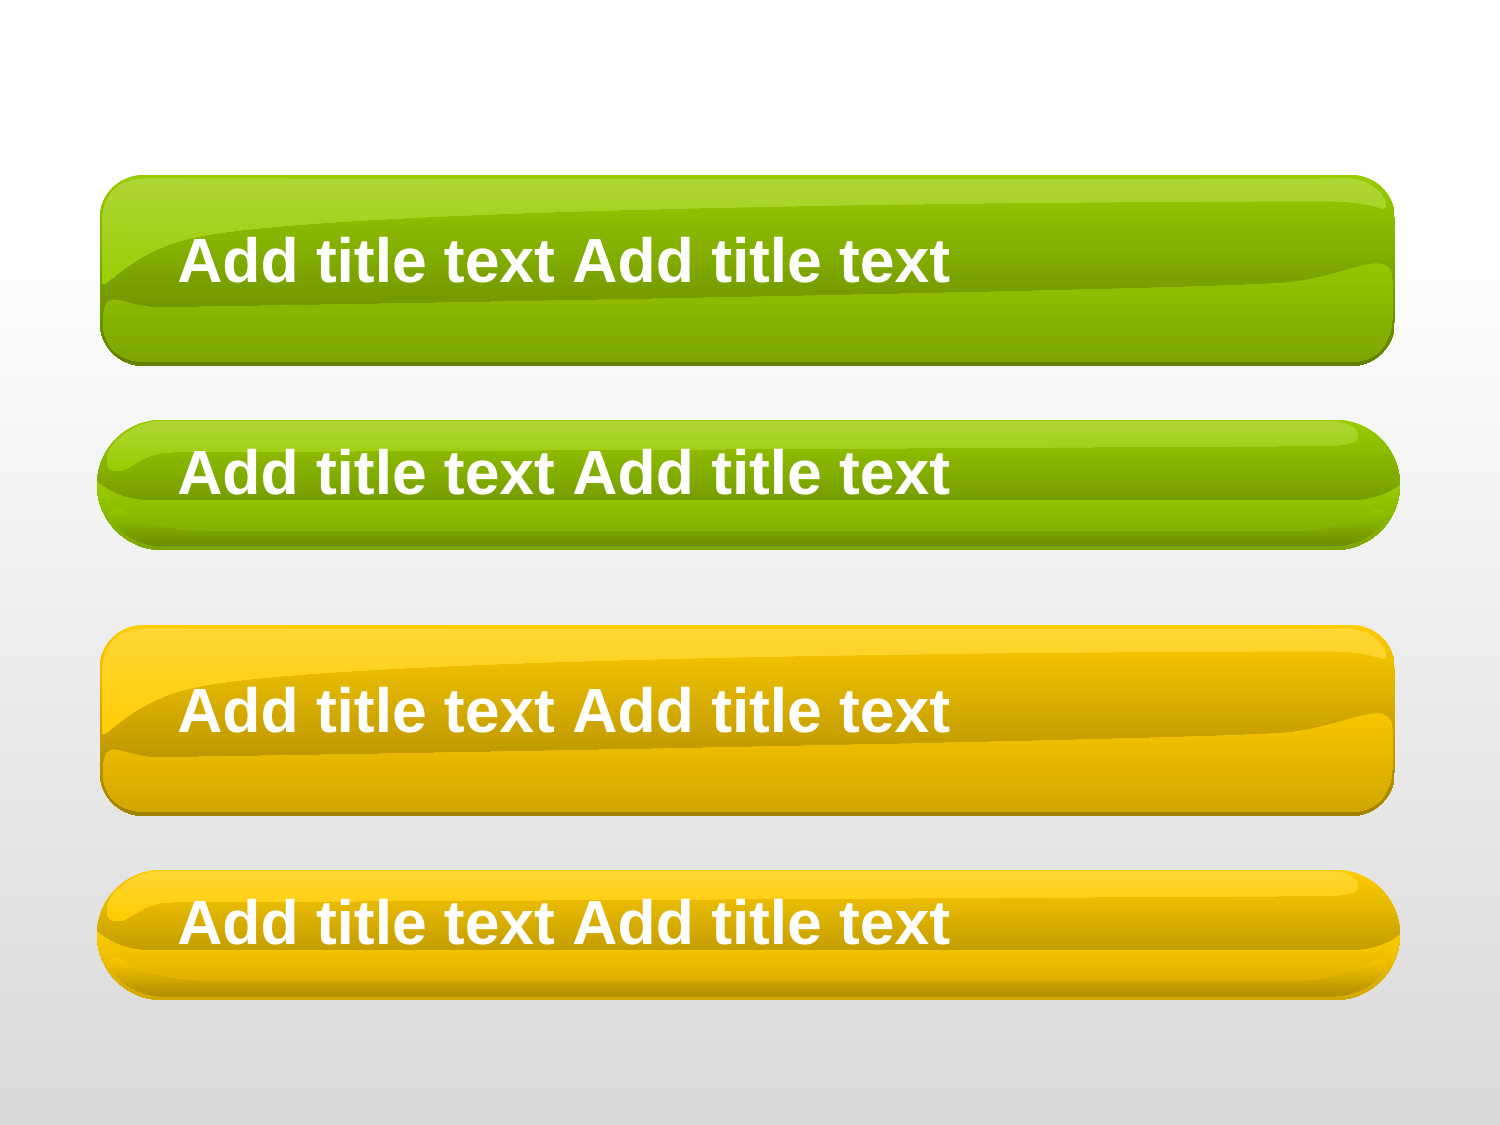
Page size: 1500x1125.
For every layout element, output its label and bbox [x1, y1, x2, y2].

text_box [99, 174, 1397, 366]
text_box [99, 624, 1397, 816]
text_box [96, 869, 1401, 1001]
text_box [96, 419, 1401, 551]
